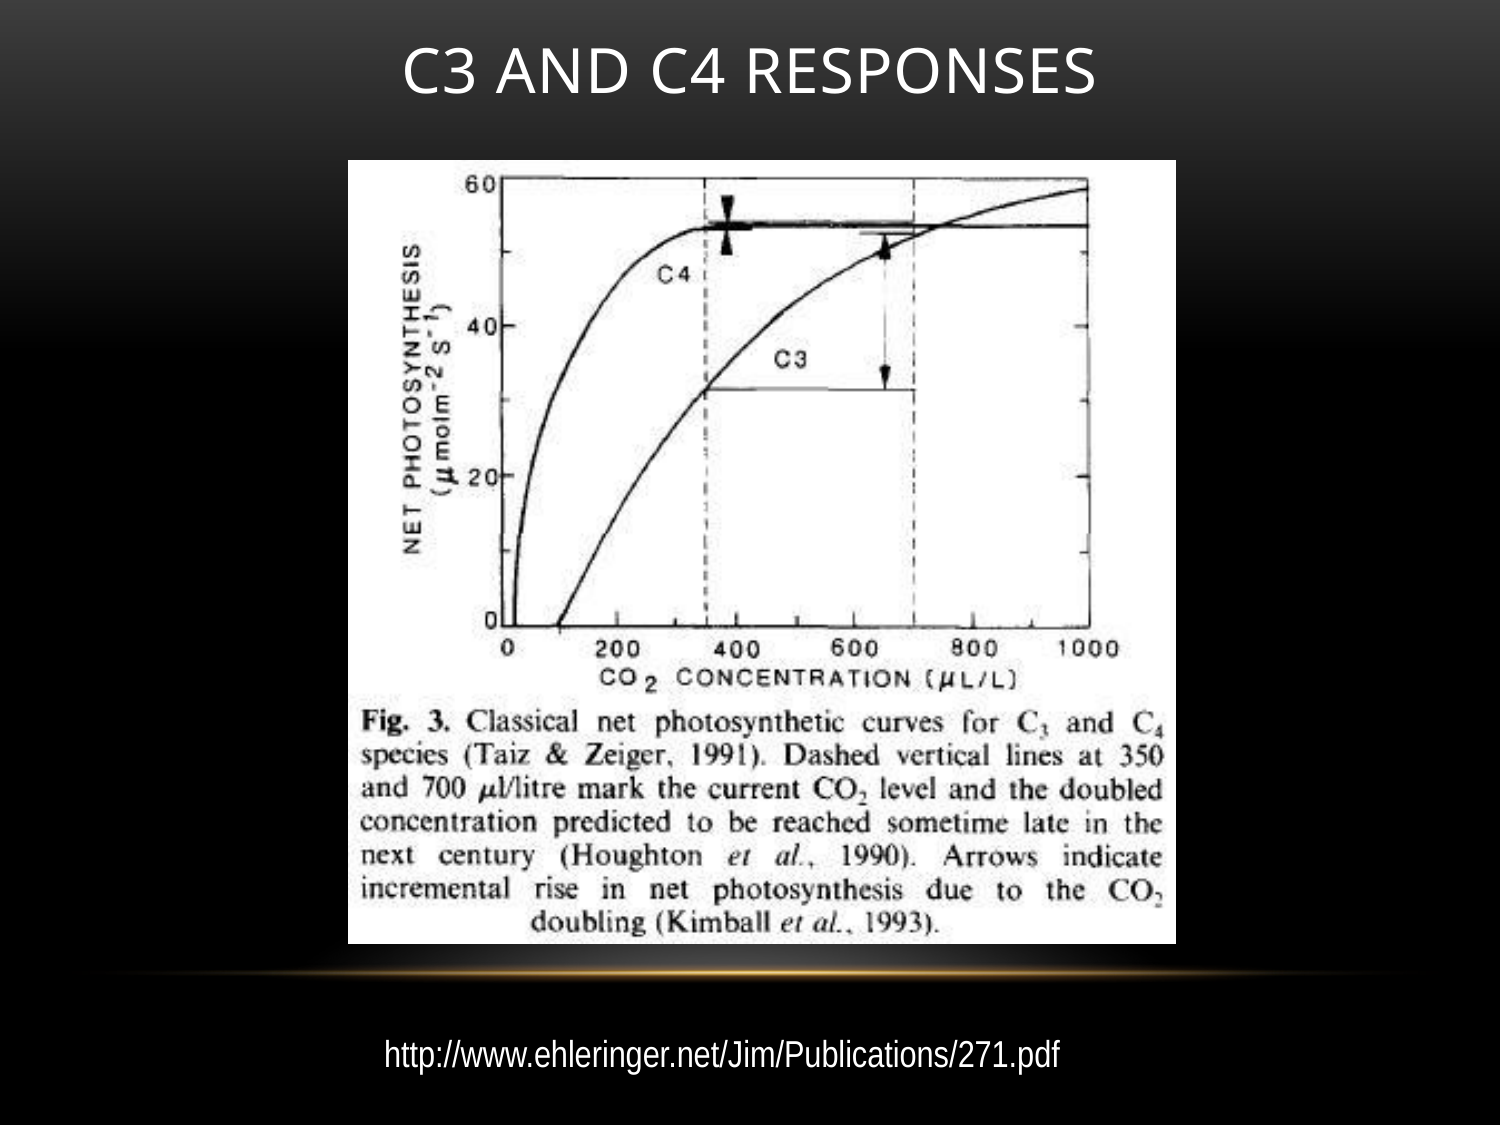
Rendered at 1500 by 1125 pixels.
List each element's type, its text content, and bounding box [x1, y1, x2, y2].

text_box http://www.ehleringer.net/Jim/Publications/271.pdf [369, 1023, 1075, 1083]
title C3 AND C4 RESPONSES [99, 0, 1400, 114]
picture [0, 0, 1500, 1125]
